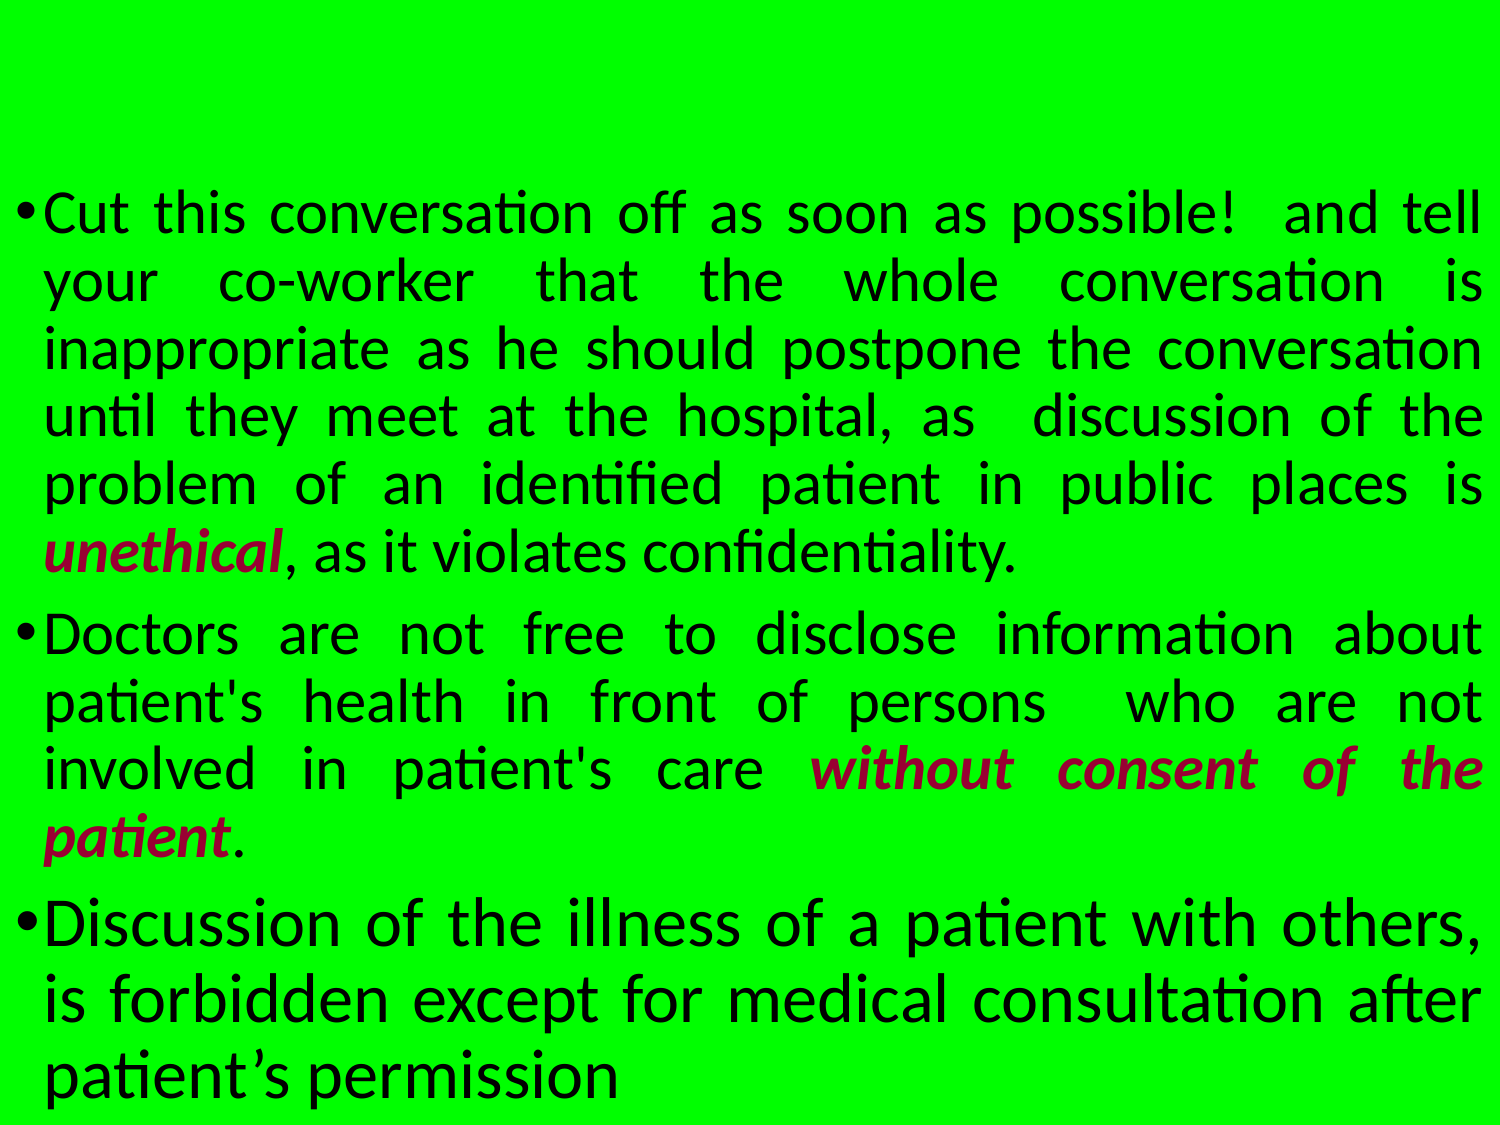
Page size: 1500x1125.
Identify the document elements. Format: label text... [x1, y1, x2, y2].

list Cut this conversation off as soon as possible! and tell your co-worker that the whole conversation is inappropriate as he should postpone the conversation until they meet at the hospital, as discussion of the problem of an identified patient in public places is unethical, as it violates confidentiality. Doctors are not free to disclose information about patient's health in front of persons who are not involved in patient's care without consent of the patient. Discussion of the illness of a patient with others, is forbidden except for medical consultation after patient’s permission [0, 0, 1500, 1125]
